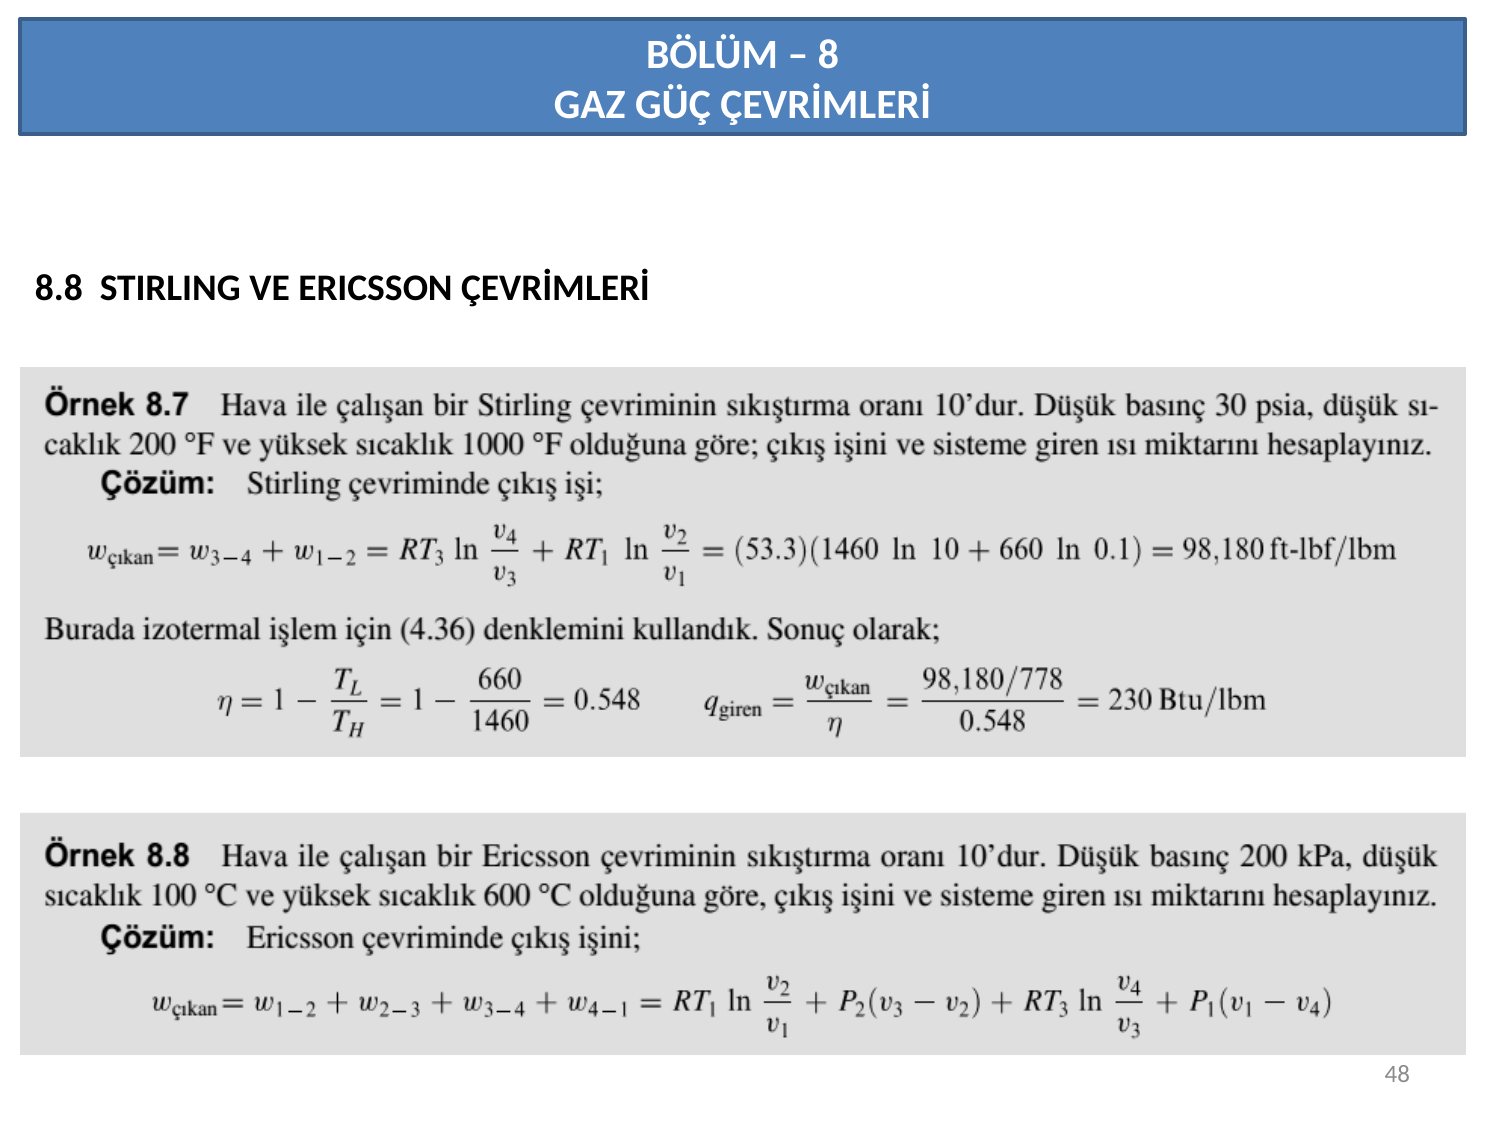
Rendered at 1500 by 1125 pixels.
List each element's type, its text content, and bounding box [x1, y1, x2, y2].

text_box 8.8 STIRLING VE ERICSSON ÇEVRİMLERİ [20, 255, 1466, 315]
slide_number 48 [1074, 1062, 1425, 1103]
picture [19, 367, 1466, 758]
text_box BÖLÜM – 8 GAZ GÜÇ ÇEVRİMLERİ [18, 17, 1467, 136]
picture [19, 810, 1466, 1055]
